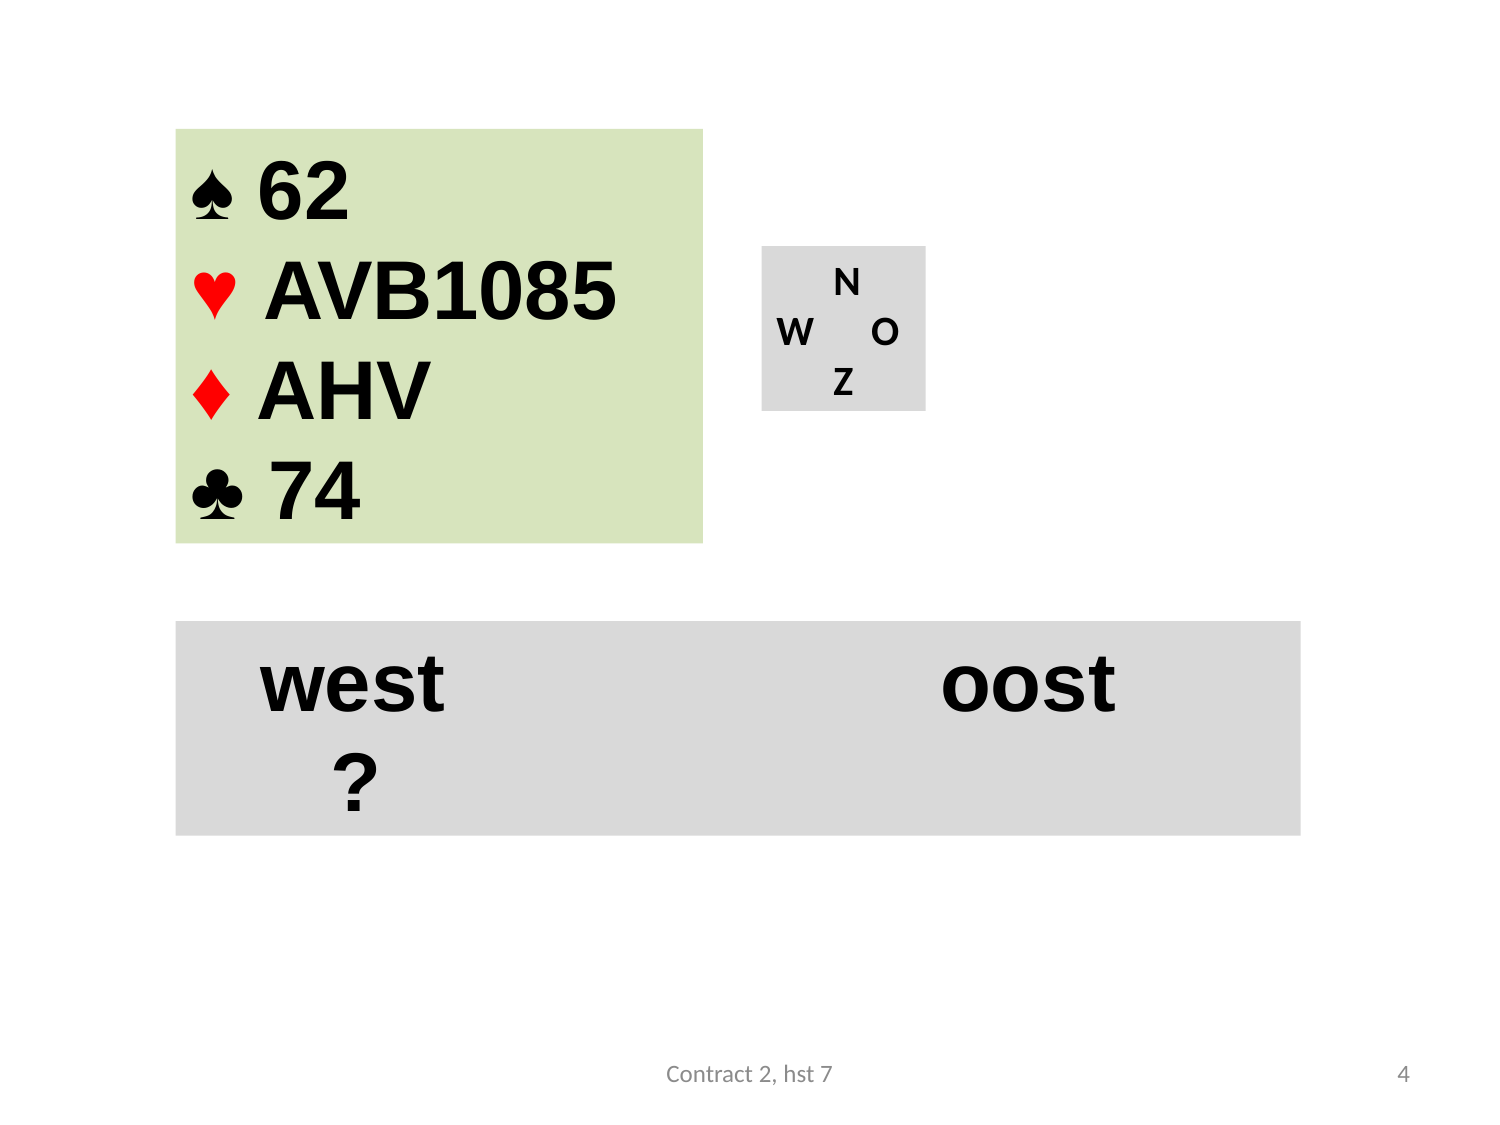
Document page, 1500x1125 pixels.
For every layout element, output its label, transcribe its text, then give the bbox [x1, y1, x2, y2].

footer Contract 2, hst 7 [512, 1042, 988, 1103]
text_box west oost ? [175, 621, 1301, 836]
text_box ♠ 62 ♥ AVB1085 ♦ AHV ♣ 74 [175, 128, 703, 544]
text_box N W O Z [761, 246, 926, 411]
slide_number 4 [1074, 1042, 1425, 1103]
